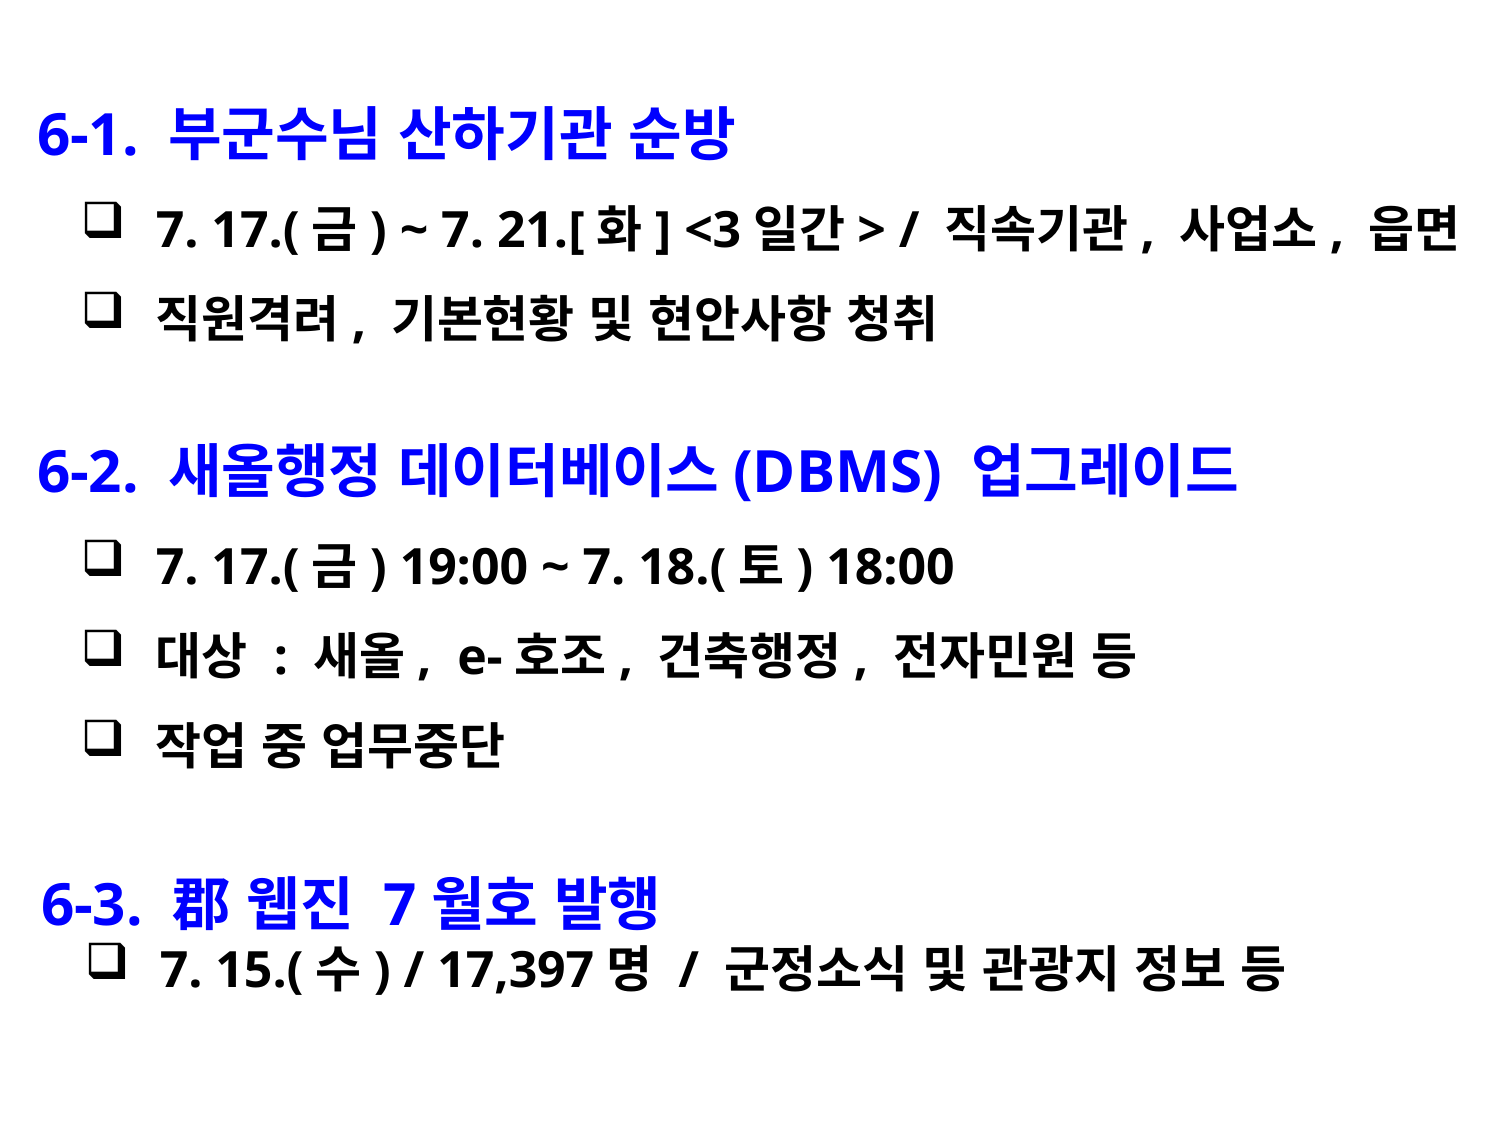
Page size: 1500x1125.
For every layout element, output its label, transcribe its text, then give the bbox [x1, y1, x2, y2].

text_box 6-1. 부군수님 산하기관 순방 7. 17.(금) ~ 7. 21.[화] <3일간> / 직속기관, 사업소, 읍면 직원격려, 기본현황 및 현안사항 청취 [21, 54, 1424, 289]
text_box 6-3. 郡 웹진 7월호 발행 7. 15.(수) / 17,397명 / 군정소식 및 관광지 정보 등 [25, 824, 1428, 1059]
text_box 6-2. 새올행정 데이터베이스(DBMS) 업그레이드 7. 17.(금) 19:00 ~ 7. 18.(토) 18:00 대상 : 새올, e-호조, 건축행정, 전자민원 등 작업 중 업무중단 [21, 391, 1424, 782]
